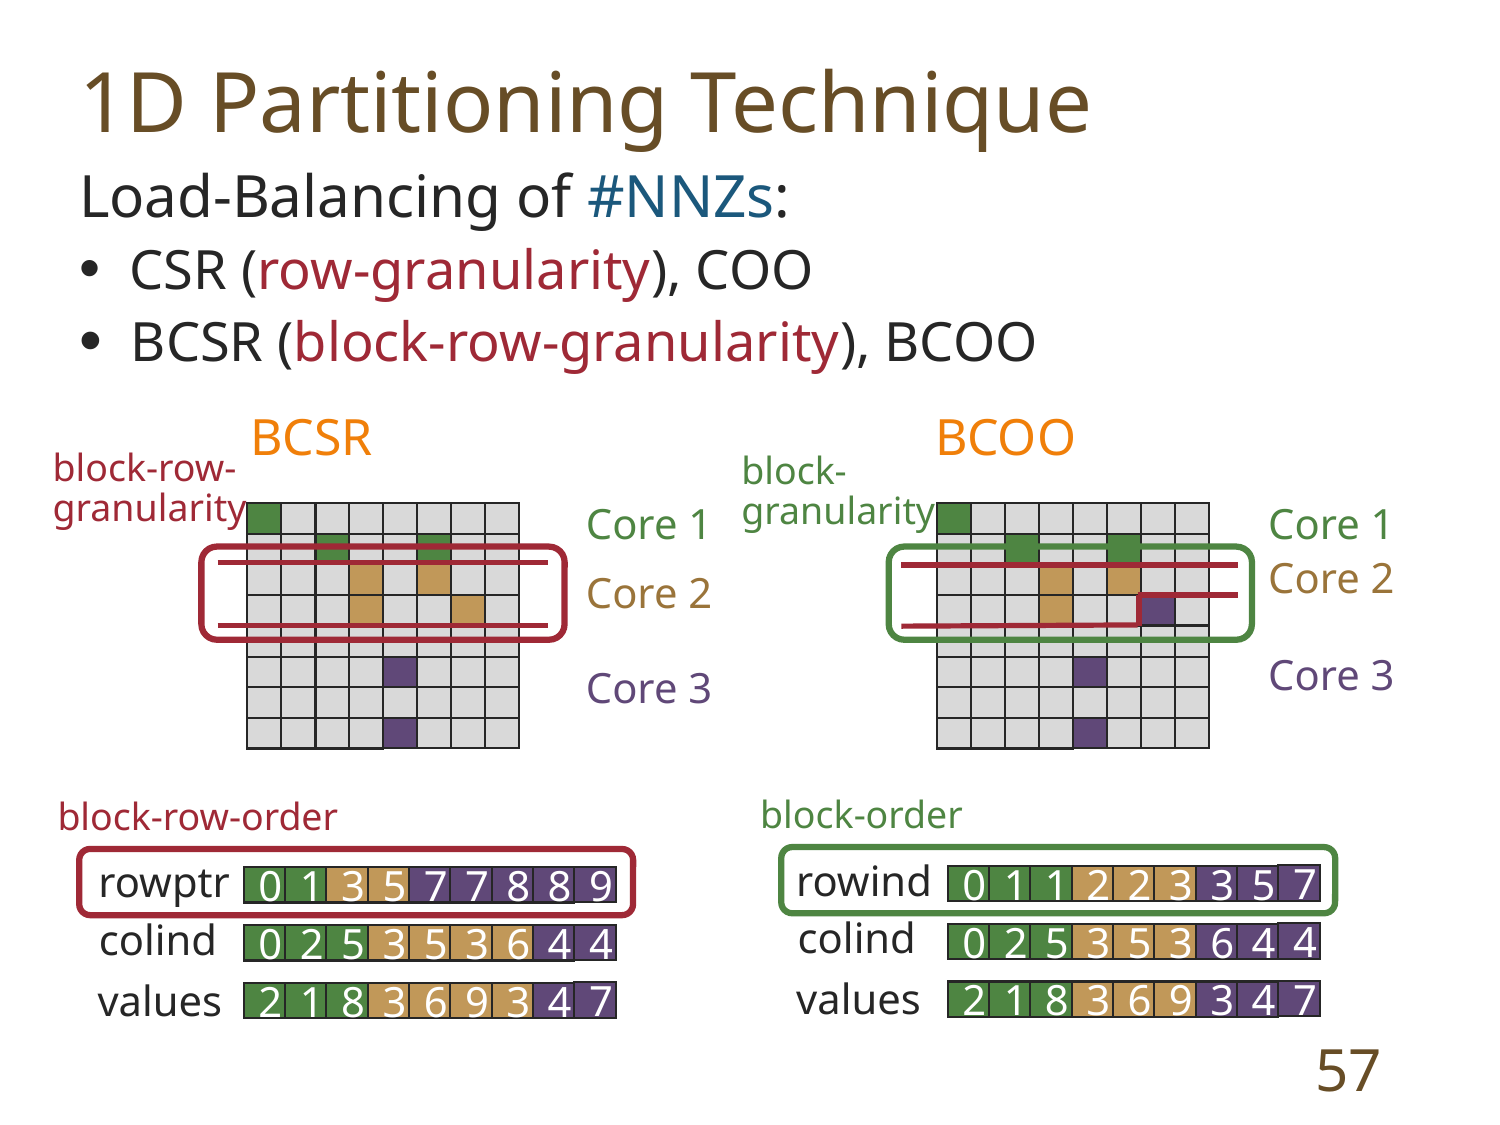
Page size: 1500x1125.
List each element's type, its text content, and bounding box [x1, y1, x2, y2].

list Load-Balancing of #NNZs: CSR (row-granularity), COO BCSR (block-row-granularity), BCOO [64, 151, 1430, 1043]
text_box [947, 865, 1320, 902]
text_box values [82, 972, 237, 1033]
text_box block- granularity [726, 444, 951, 541]
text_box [217, 503, 549, 749]
text_box ΒCSR [235, 404, 388, 474]
text_box block-row- granularity [37, 441, 262, 538]
text_box [200, 545, 217, 641]
text_box Core 2 [1253, 550, 1410, 610]
text_box [1238, 545, 1254, 641]
text_box Core 1 [1253, 495, 1410, 550]
slide_number 57 [1059, 1043, 1397, 1103]
text_box [549, 545, 566, 641]
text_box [947, 980, 1320, 1017]
text_box ΒCOO [920, 404, 1091, 474]
text_box colind [782, 910, 931, 971]
text_box Core 2 [571, 565, 728, 626]
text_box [243, 866, 616, 903]
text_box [243, 982, 616, 1019]
text_box Core 3 [1253, 647, 1410, 707]
text_box [780, 845, 1337, 915]
text_box block-order [745, 789, 978, 845]
text_box 1D Partitioning Technique [64, 36, 1430, 151]
text_box Core 1 [571, 495, 728, 556]
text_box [947, 923, 1320, 960]
text_box Core 3 [571, 659, 728, 720]
text_box [887, 545, 901, 641]
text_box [901, 503, 1238, 749]
text_box values [781, 971, 936, 1031]
text_box block-row-order [42, 791, 354, 847]
text_box colind [84, 915, 232, 972]
text_box [78, 847, 635, 917]
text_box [243, 924, 616, 961]
